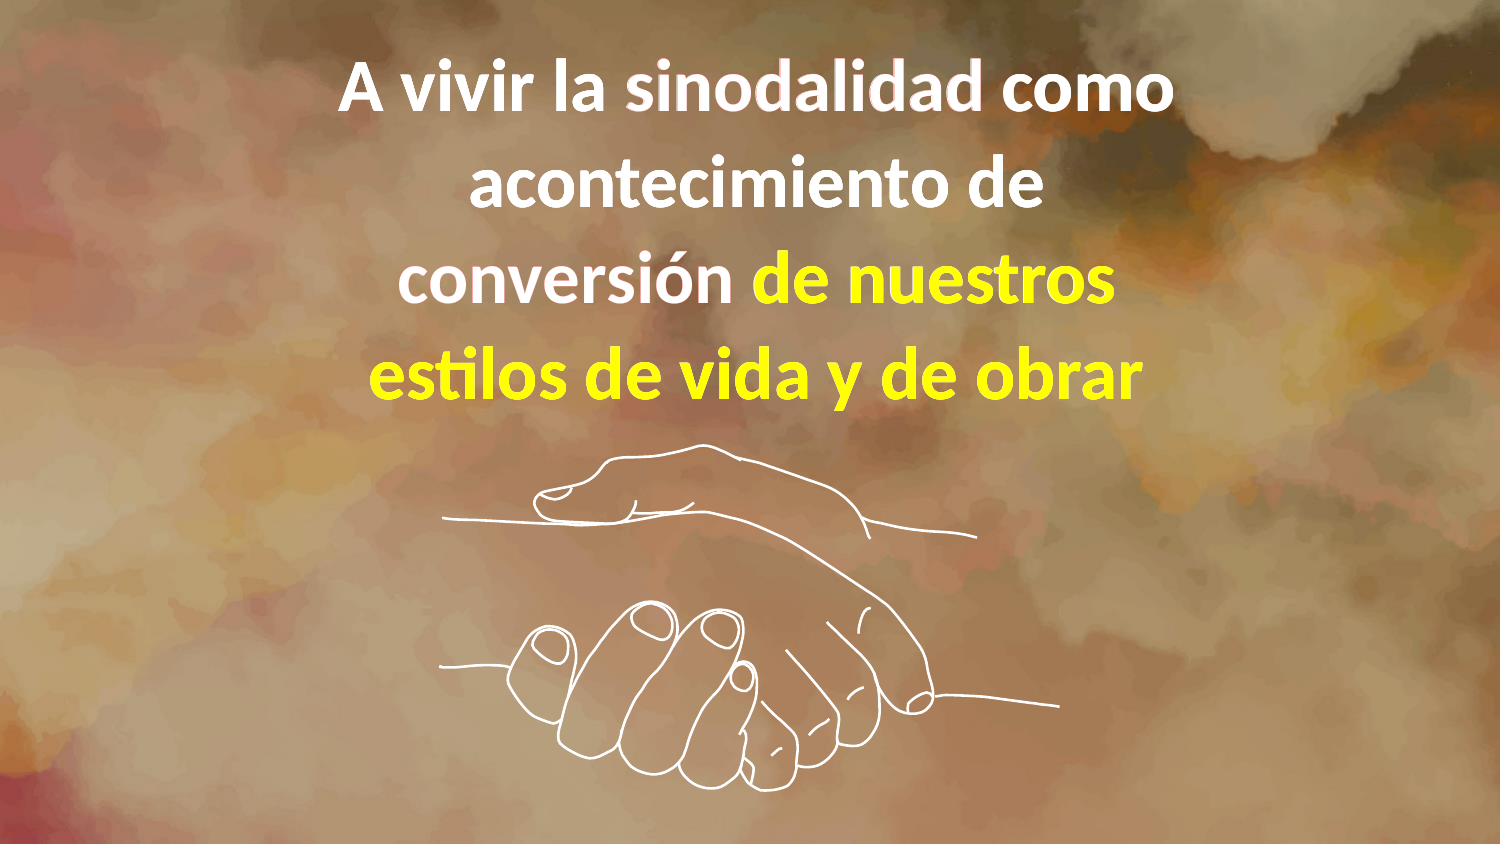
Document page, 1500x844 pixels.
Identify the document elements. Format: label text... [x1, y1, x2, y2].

picture [0, 0, 1500, 844]
text_box A vivir la sinodalidad como acontecimiento de conversión de nuestros estilos de vida y de obrar [301, 223, 1213, 430]
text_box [440, 444, 1060, 791]
